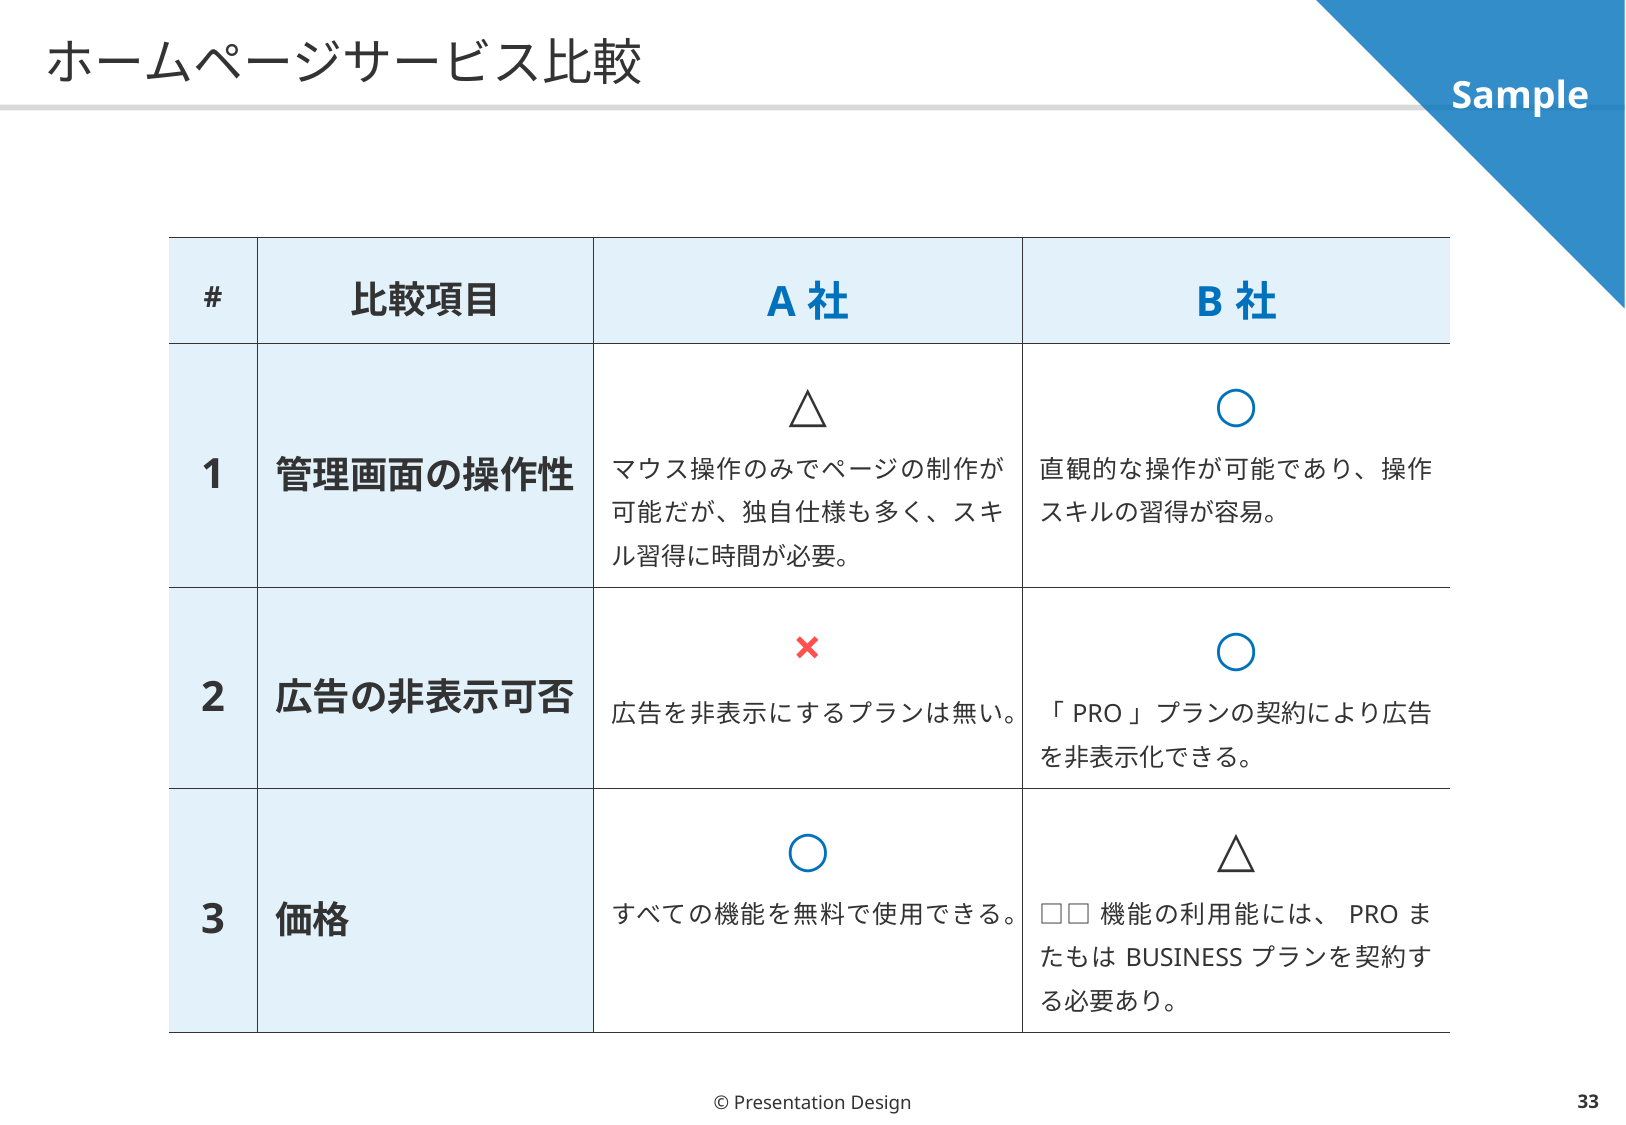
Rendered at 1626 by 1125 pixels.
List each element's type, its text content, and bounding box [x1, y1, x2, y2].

table_cell 1 [169, 344, 257, 587]
table_header # [169, 238, 257, 343]
text_box Sample [1316, 0, 1625, 309]
table_header B社 [1023, 238, 1450, 343]
table_cell 広告の非表示可否 [258, 588, 593, 788]
table_cell △ マウス操作のみでページの制作が可能だが、独自仕様も多く、スキル習得に時間が必要。 [594, 344, 1022, 587]
slide_number 32 [1521, 1081, 1600, 1124]
table_cell 2 [169, 588, 257, 788]
table_cell 価格 [258, 789, 593, 1032]
table_cell △ □□機能の利用能には、PROまたもはBUSINESSプランを契約する必要あり。 [1023, 789, 1450, 1032]
table_cell ○ すべての機能を無料で使用できる。 [594, 789, 1022, 1032]
table_cell 管理画面の操作性 [258, 344, 593, 587]
table_cell × 広告を非表示にするプランは無い。 [594, 588, 1022, 788]
table_header A社 [594, 238, 1022, 343]
table_header 比較項目 [258, 238, 593, 343]
table_cell ○ 直観的な操作が可能であり、操作スキルの習得が容易。 [1023, 344, 1450, 587]
table_cell ○ 「PRO」プランの契約により広告を非表示化できる。 [1023, 588, 1450, 788]
footer © Presentation Design [133, 1081, 1492, 1125]
table_cell 3 [169, 789, 257, 1032]
title ホームページサービス比較 [44, 25, 1405, 90]
